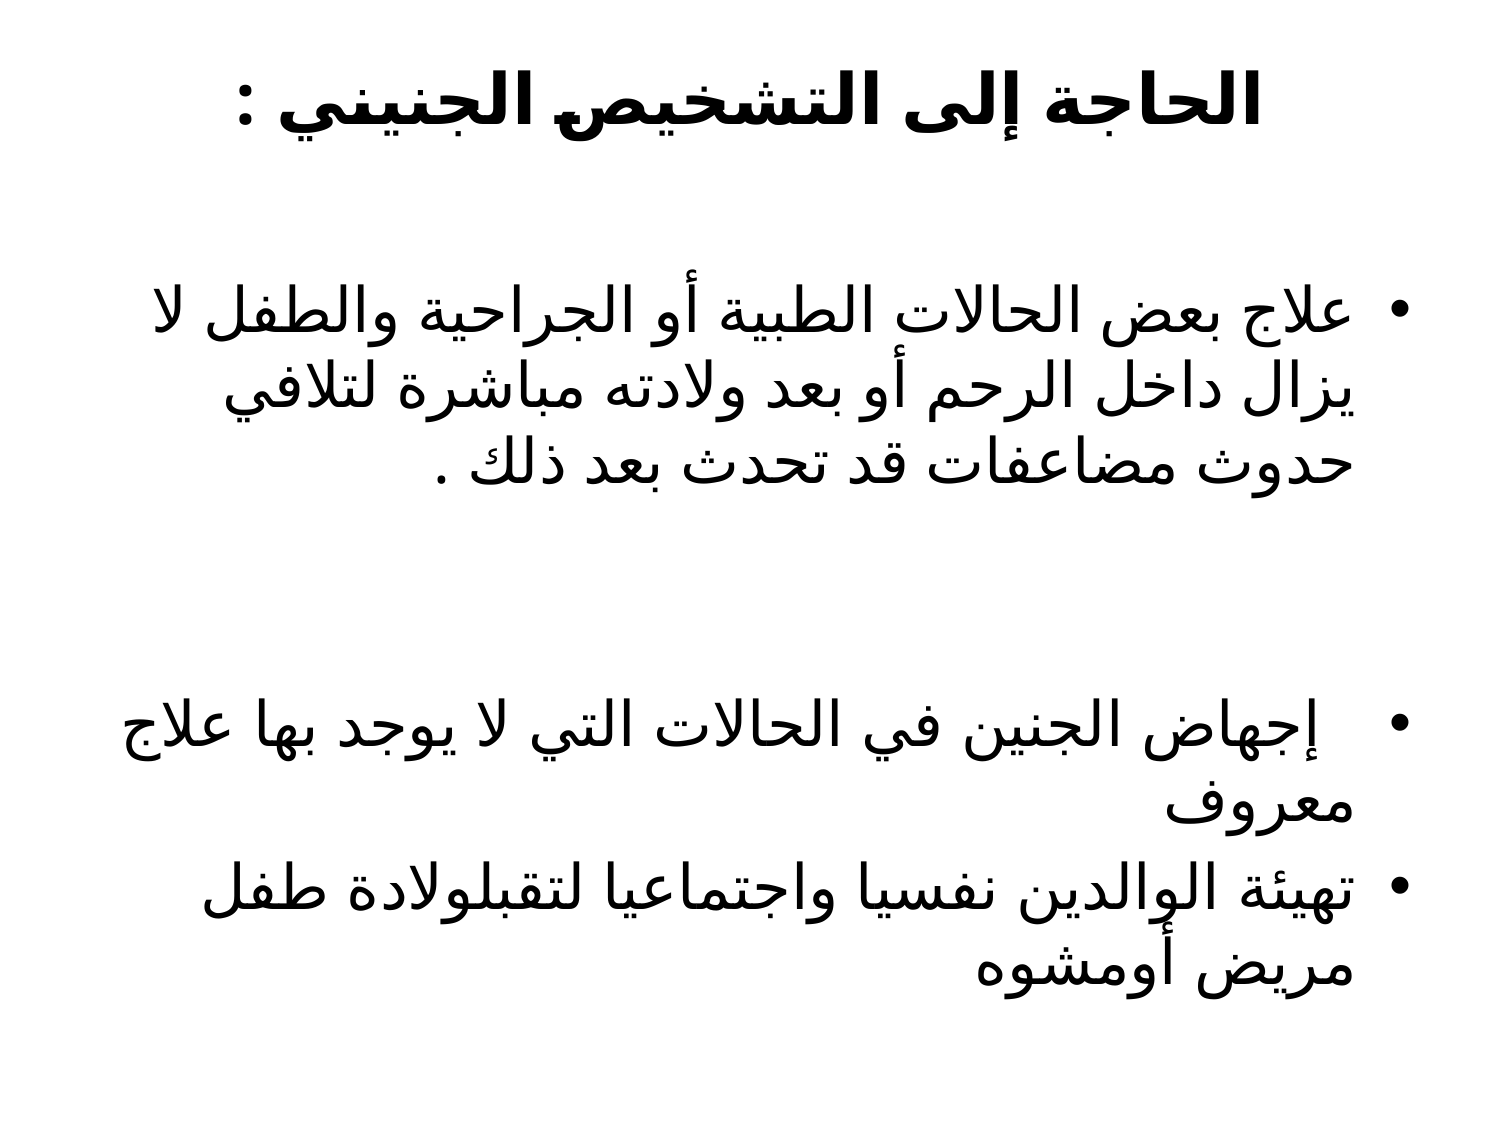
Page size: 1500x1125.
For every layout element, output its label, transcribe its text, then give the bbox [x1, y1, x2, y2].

title الحاجة إلى التشخيص الجنيني : [75, 45, 1425, 233]
list علاج بعض الحالات الطبية أو الجراحية والطفل لا يزال داخل الرحم أو بعد ولادته مباشرة لتلافي حدوث مضاعفات قد تحدث بعد ذلك . إجهاض الجنين في الحالات التي لا يوجد بها علاج معروف تهيئة الوالدين نفسيا واجتماعيا لتقبلولادة طفل مريض أومشوه [75, 262, 1425, 1005]
